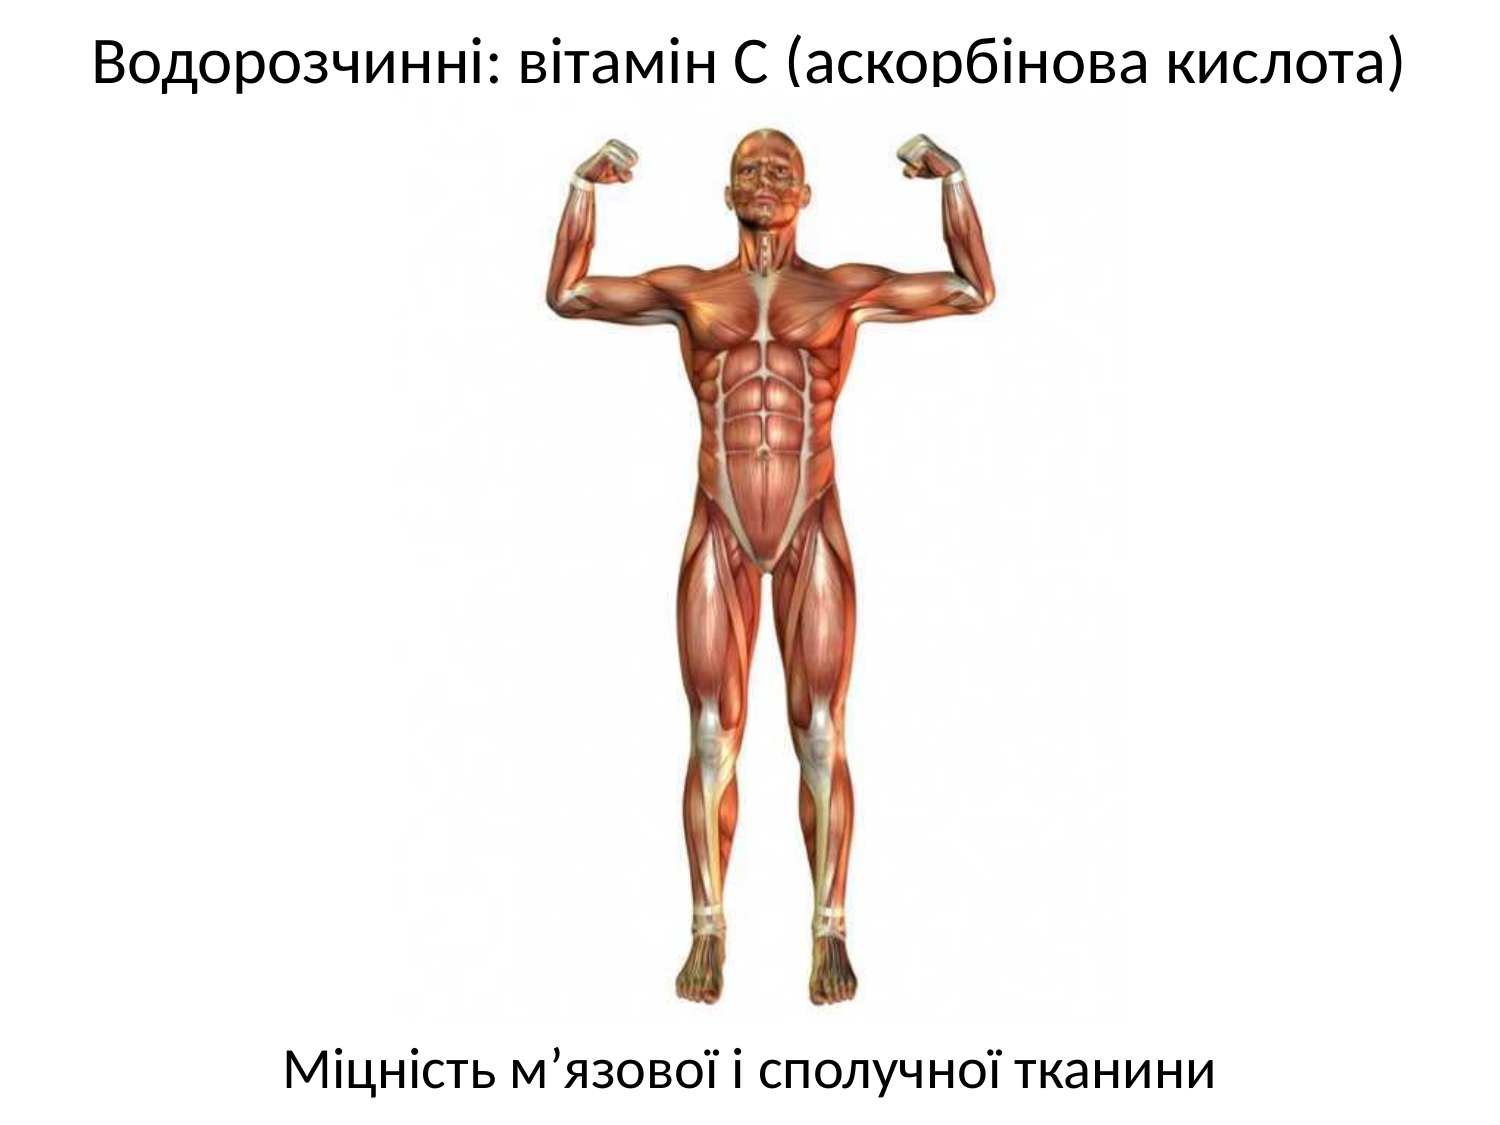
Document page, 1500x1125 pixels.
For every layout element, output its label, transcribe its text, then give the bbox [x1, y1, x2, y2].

picture [395, 87, 1124, 1022]
title Водорозчинні: вітамін С (аскорбінова кислота) [75, 0, 1425, 114]
list Міцність м’язової і сполучної тканини [75, 1023, 1425, 1125]
